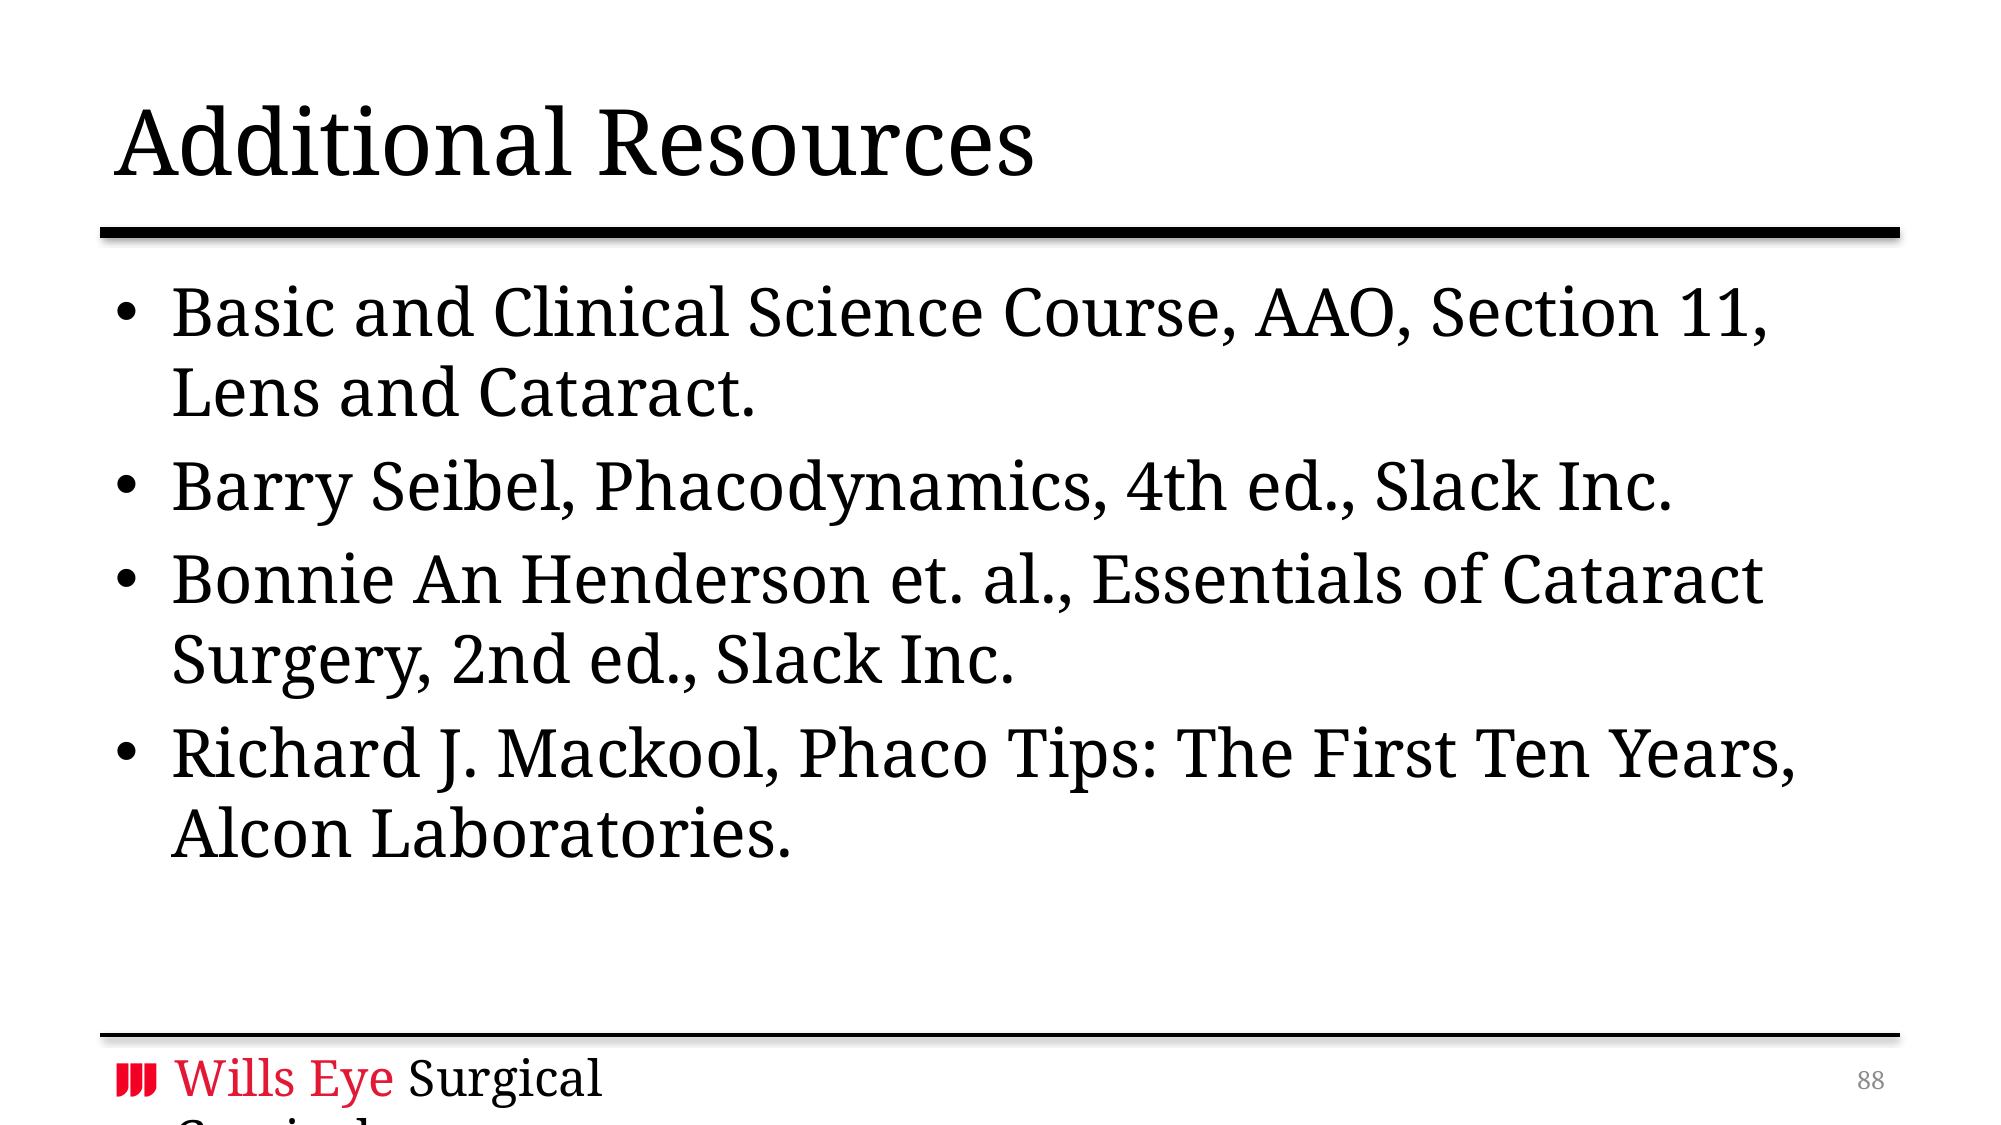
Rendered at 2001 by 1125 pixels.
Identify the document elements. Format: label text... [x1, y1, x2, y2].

title Additional Resources [99, 45, 1900, 233]
list Basic and Clinical Science Course, AAO, Section 11, Lens and Cataract. Barry Seibel, Phacodynamics, 4th ed., Slack Inc. Bonnie An Henderson et. al., Essentials of Cataract Surgery, 2nd ed., Slack Inc. Richard J. Mackool, Phaco Tips: The First Ten Years, Alcon Laboratories. [99, 262, 1853, 1016]
picture [112, 1059, 161, 1098]
slide_number 87 [1433, 1051, 1900, 1112]
